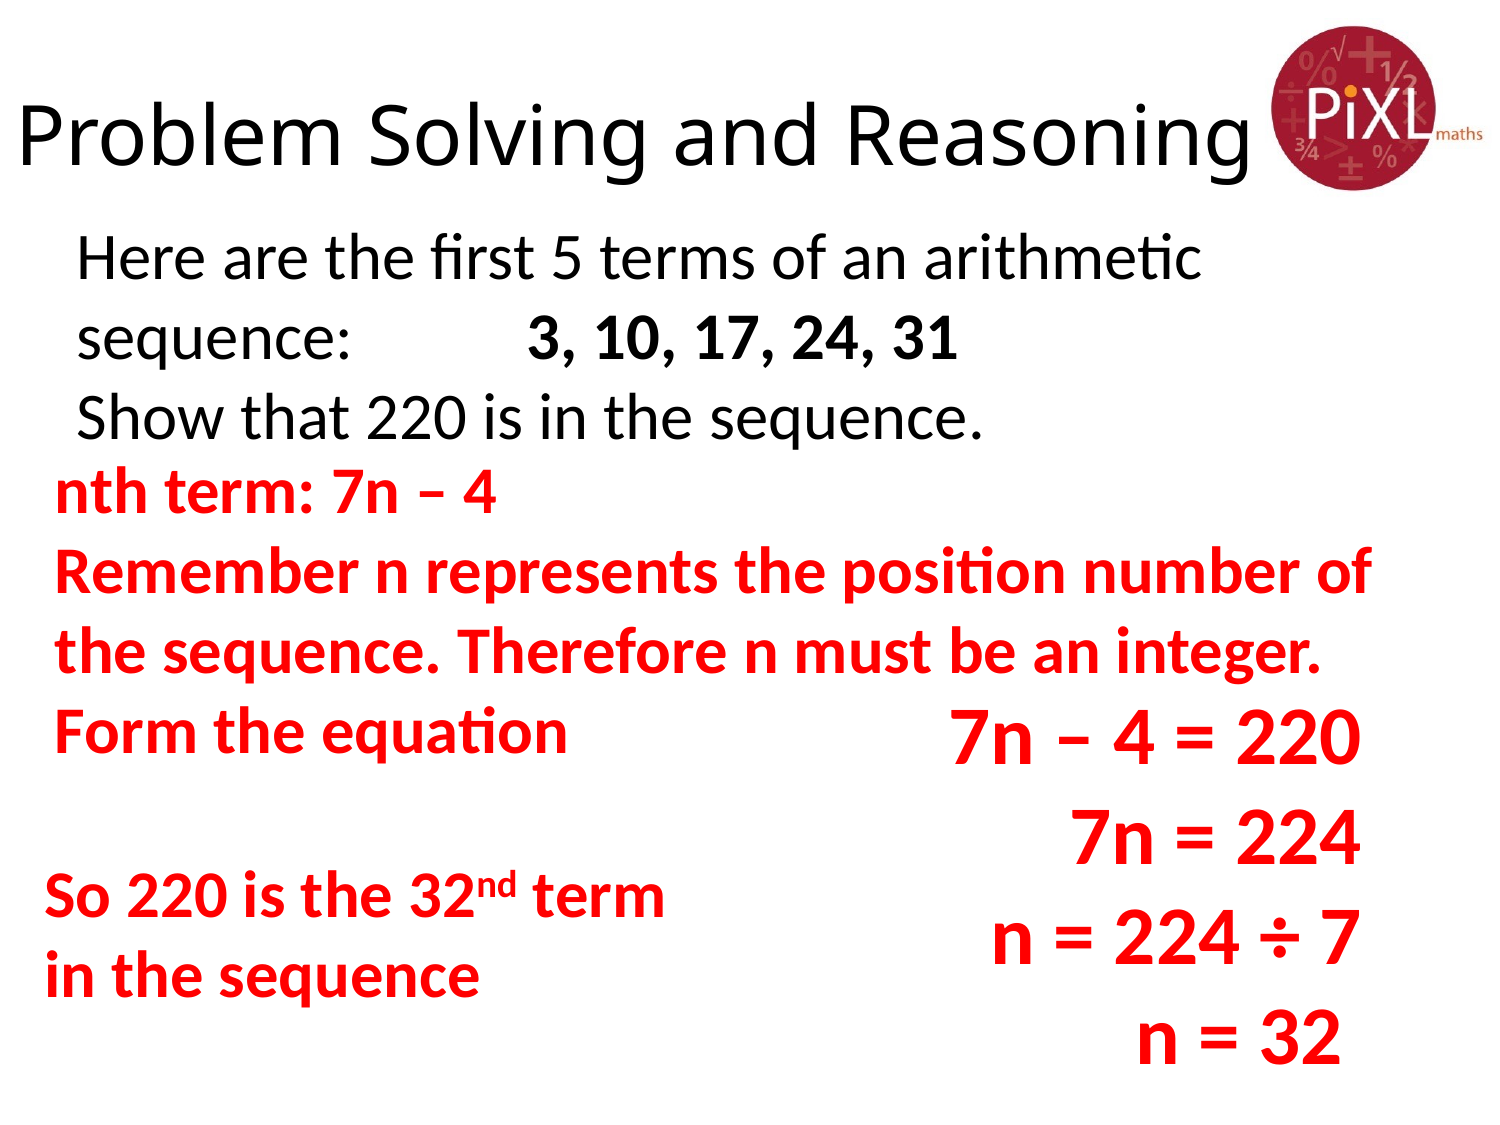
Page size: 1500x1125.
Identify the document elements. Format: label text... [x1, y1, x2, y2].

title Problem Solving and Reasoning [0, 29, 1358, 247]
text_box Here are the first 5 terms of an arithmetic sequence: 3, 10, 17, 24, 31 Show that 220 is in the sequence. [62, 205, 1404, 439]
text_box 7n – 4 = 220 7n = 224 n = 224 ÷ 7 n = 32 [909, 1018, 1377, 1089]
text_box nth term: 7n – 4 Remember n represents the position number of the sequence. Therefore n must be an integer. Form the equation [40, 439, 1458, 775]
picture [1253, 18, 1500, 198]
text_box So 220 is the 32nd term in the sequence [29, 843, 1447, 1018]
text_box 7n – 4 = 220 7n = 224 n = 224 ÷ 7 n = 32 [909, 673, 1377, 843]
